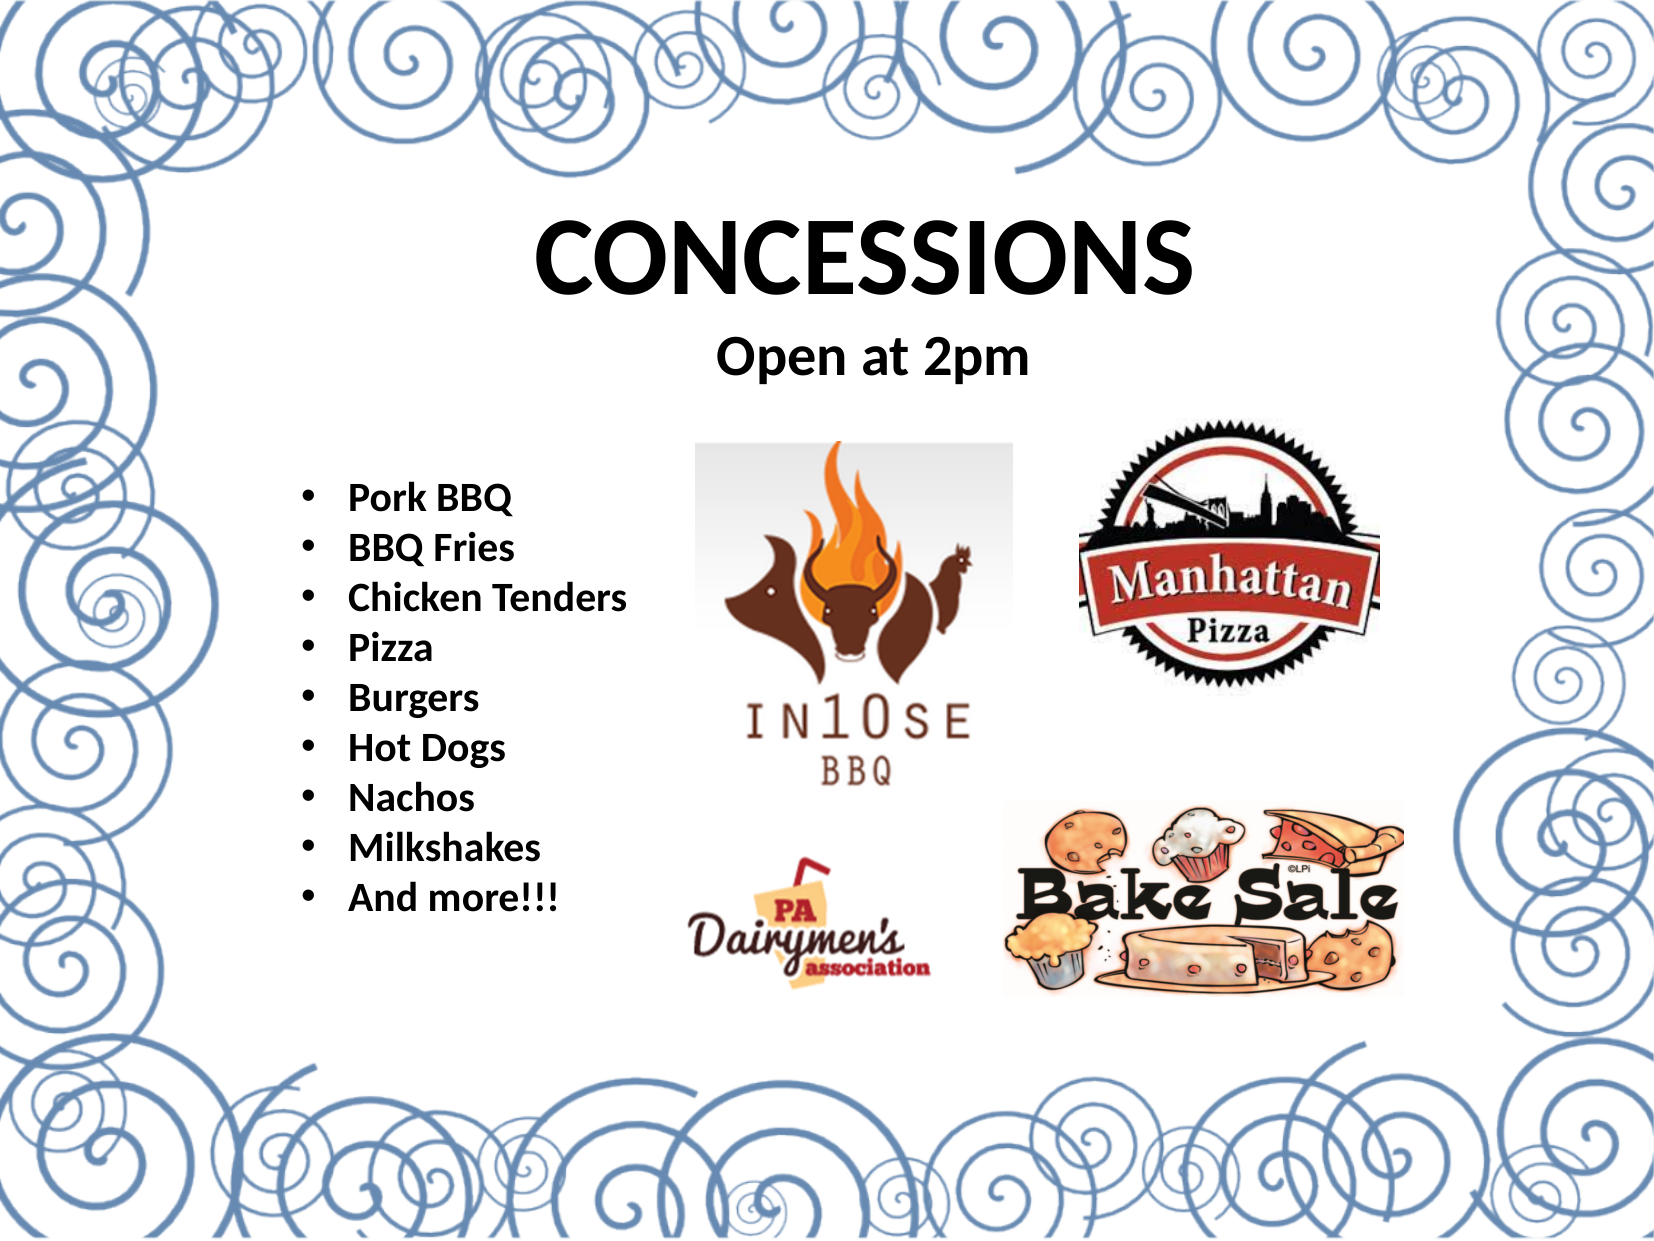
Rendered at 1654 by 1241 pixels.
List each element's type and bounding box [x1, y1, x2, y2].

picture [677, 846, 943, 998]
text_box [0, 0, 1654, 1241]
picture [1078, 396, 1380, 698]
